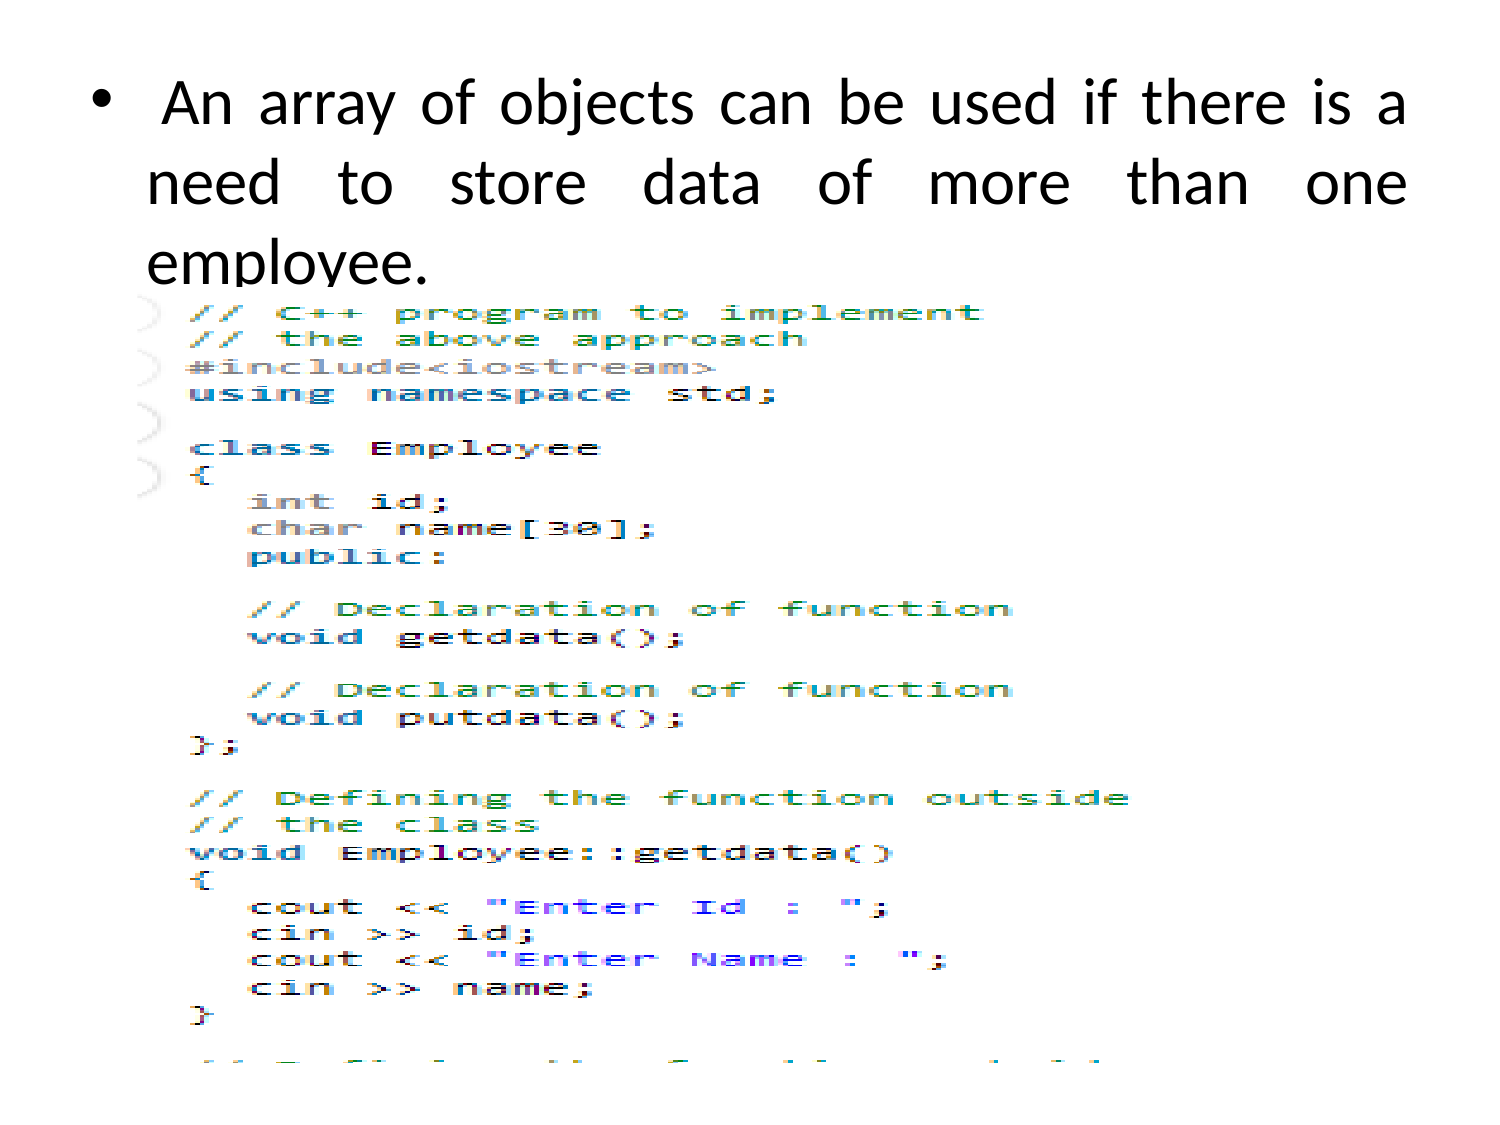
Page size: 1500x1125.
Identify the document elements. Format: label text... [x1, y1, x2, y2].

picture [137, 287, 1376, 1063]
list An array of objects can be used if there is a need to store data of more than one employee. [75, 50, 1425, 1005]
